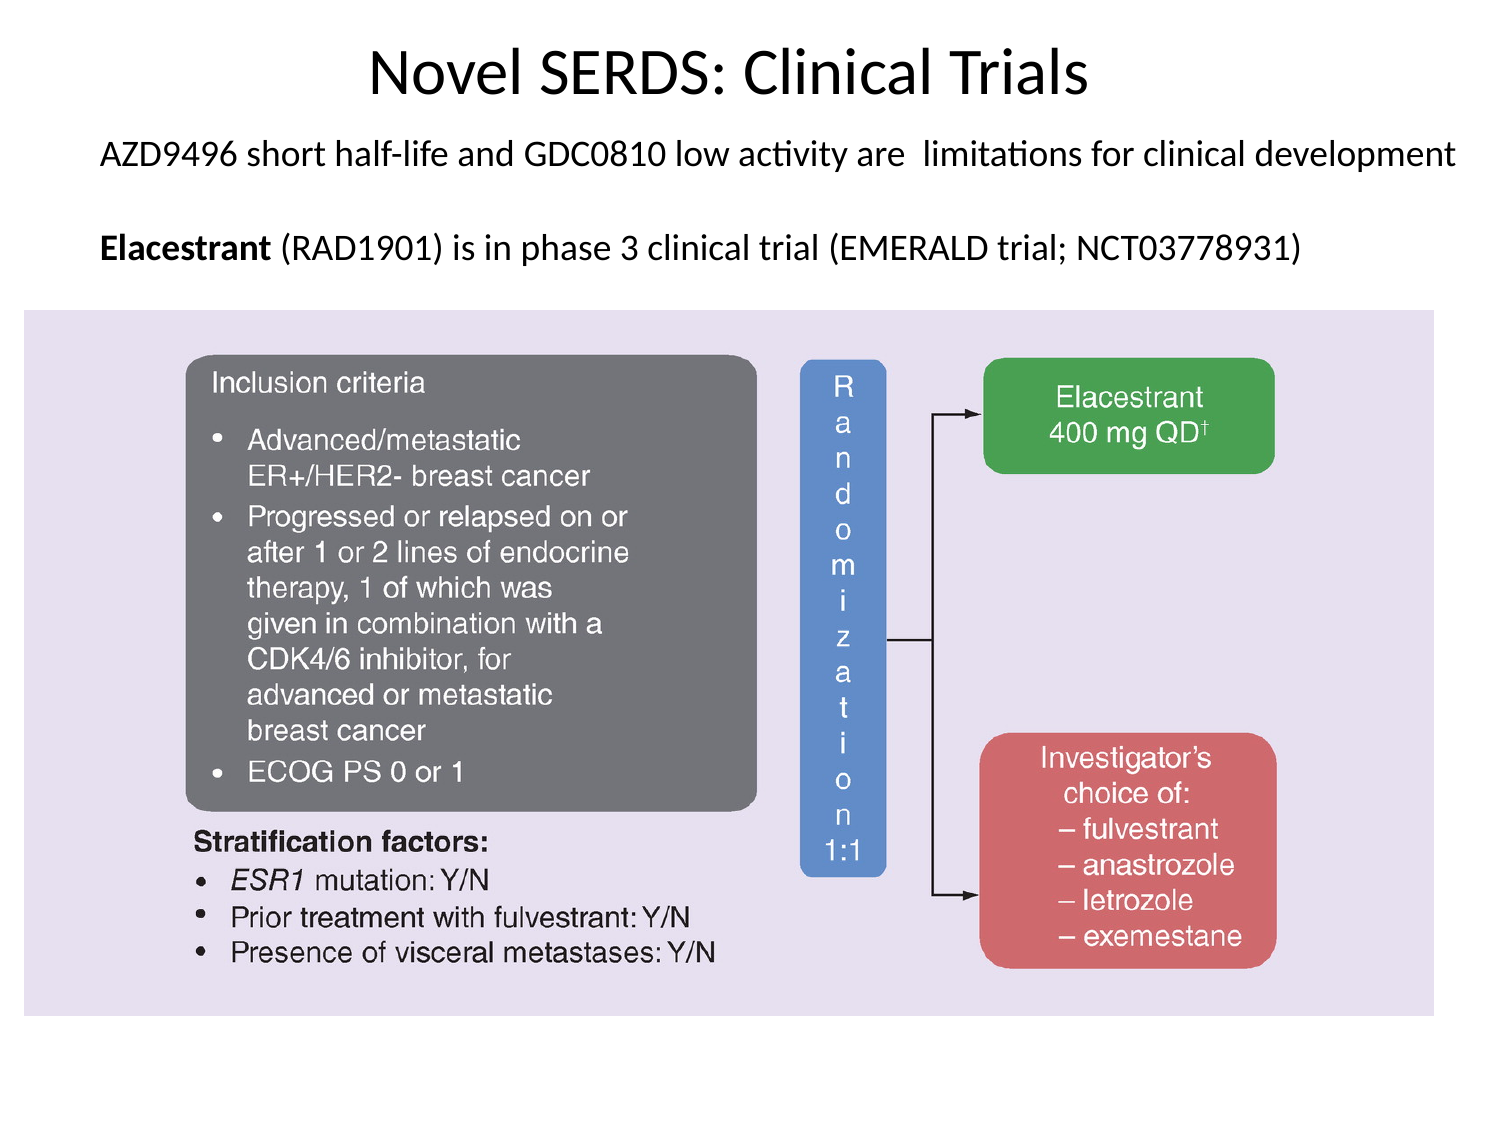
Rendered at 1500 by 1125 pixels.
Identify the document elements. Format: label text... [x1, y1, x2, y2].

text_box Elacestrant (RAD1901) is in phase 3 clinical trial (EMERALD trial; NCT03778931) [85, 215, 1394, 276]
text_box Novel SERDS: Clinical Trials [353, 20, 1105, 115]
picture [24, 310, 1434, 1016]
text_box AZD9496 short half-life and GDC0810 low activity are limitations for clinical development [84, 121, 1500, 182]
